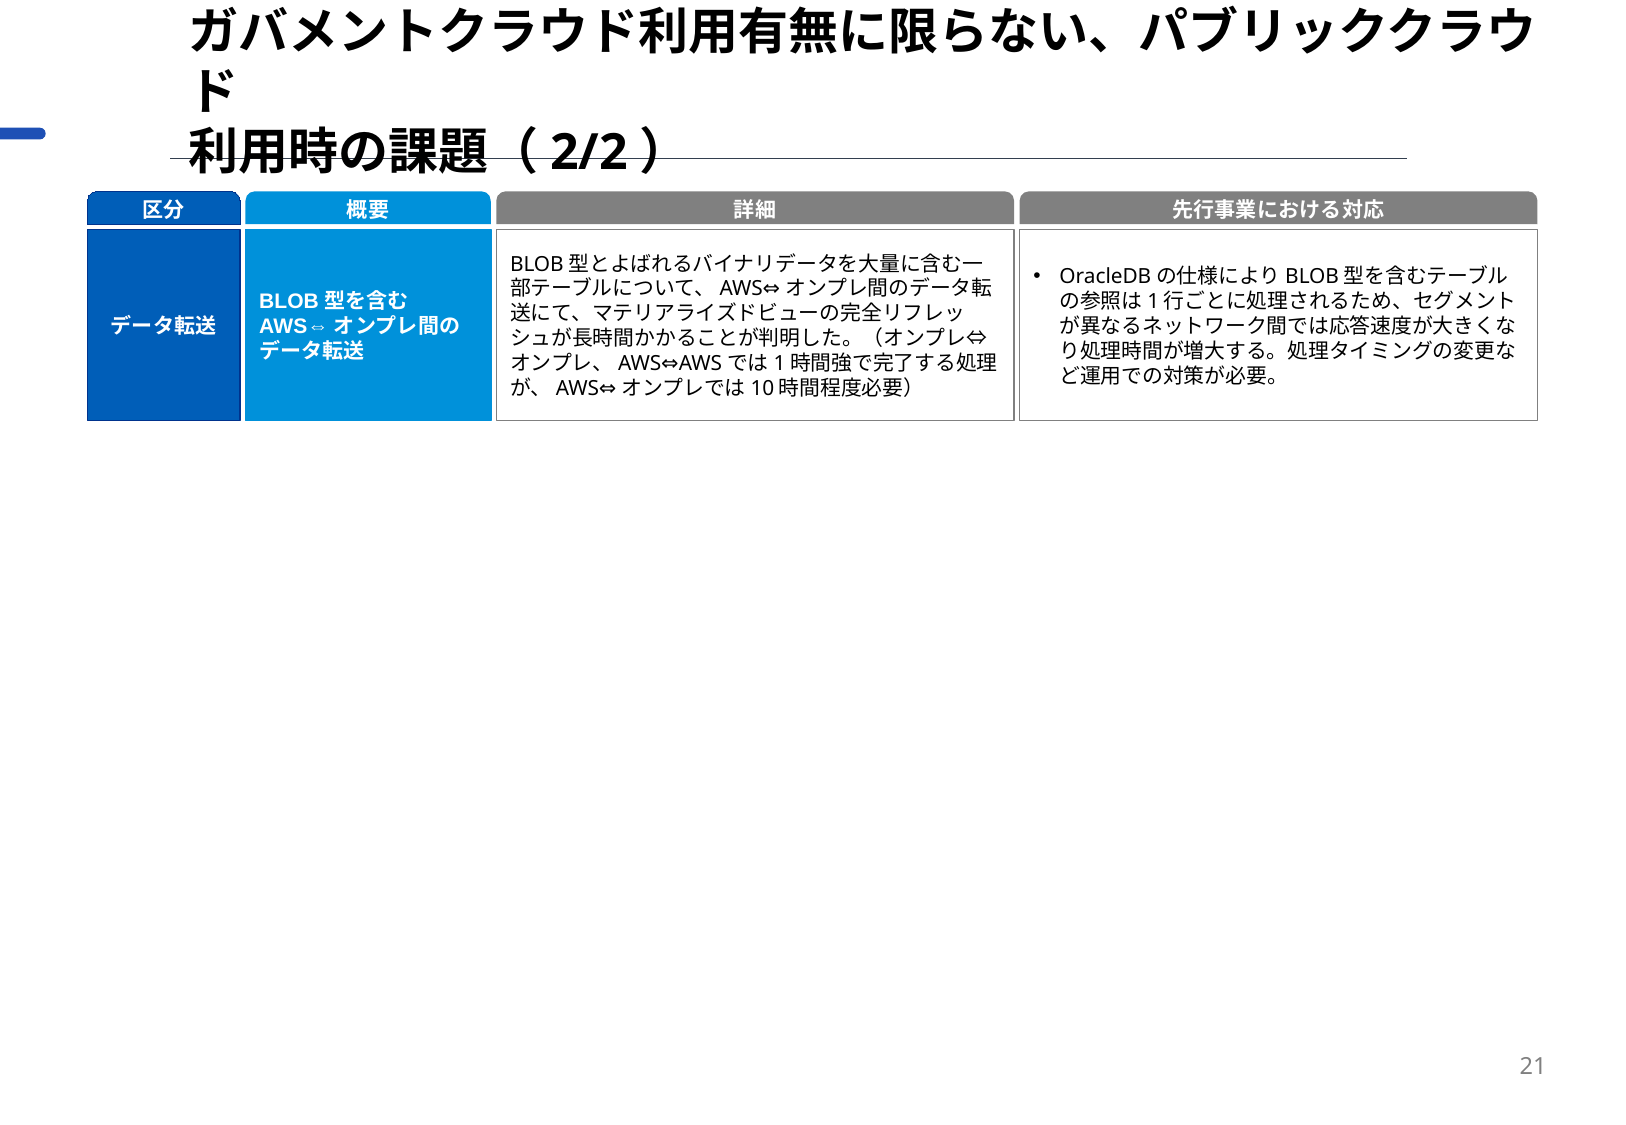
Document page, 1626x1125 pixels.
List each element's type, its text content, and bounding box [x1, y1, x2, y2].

text_box 詳細 [496, 191, 1015, 225]
text_box 区分 [87, 191, 241, 225]
text_box BLOB型とよばれるバイナリデータを大量に含む一部テーブルについて、AWS⇔オンプレ間のデータ転送にて、マテリアライズドビューの完全リフレッシュが長時間かかることが判明した。（オンプレ⇔オンプレ、AWS⇔AWSでは1時間強で完了する処理が、AWS⇔オンプレでは10時間程度必要） [496, 229, 1015, 421]
text_box BLOB型を含むAWS⇔オンプレ間のデータ転送 [245, 229, 491, 421]
text_box ガバメントクラウド利用有無に限らない、パブリッククラウド 利用時の課題（2/2） [188, 0, 1587, 180]
text_box 概要 [245, 191, 491, 225]
text_box データ転送 [87, 229, 241, 421]
slide_number 21 [1195, 1036, 1562, 1097]
text_box OracleDBの仕様によりBLOB型を含むテーブルの参照は1行ごとに処理されるため、セグメントが異なるネットワーク間では応答速度が大きくなり処理時間が増大する。処理タイミングの変更など運用での対策が必要。 [1019, 229, 1538, 421]
text_box 先行事業における対応 [1019, 191, 1538, 225]
